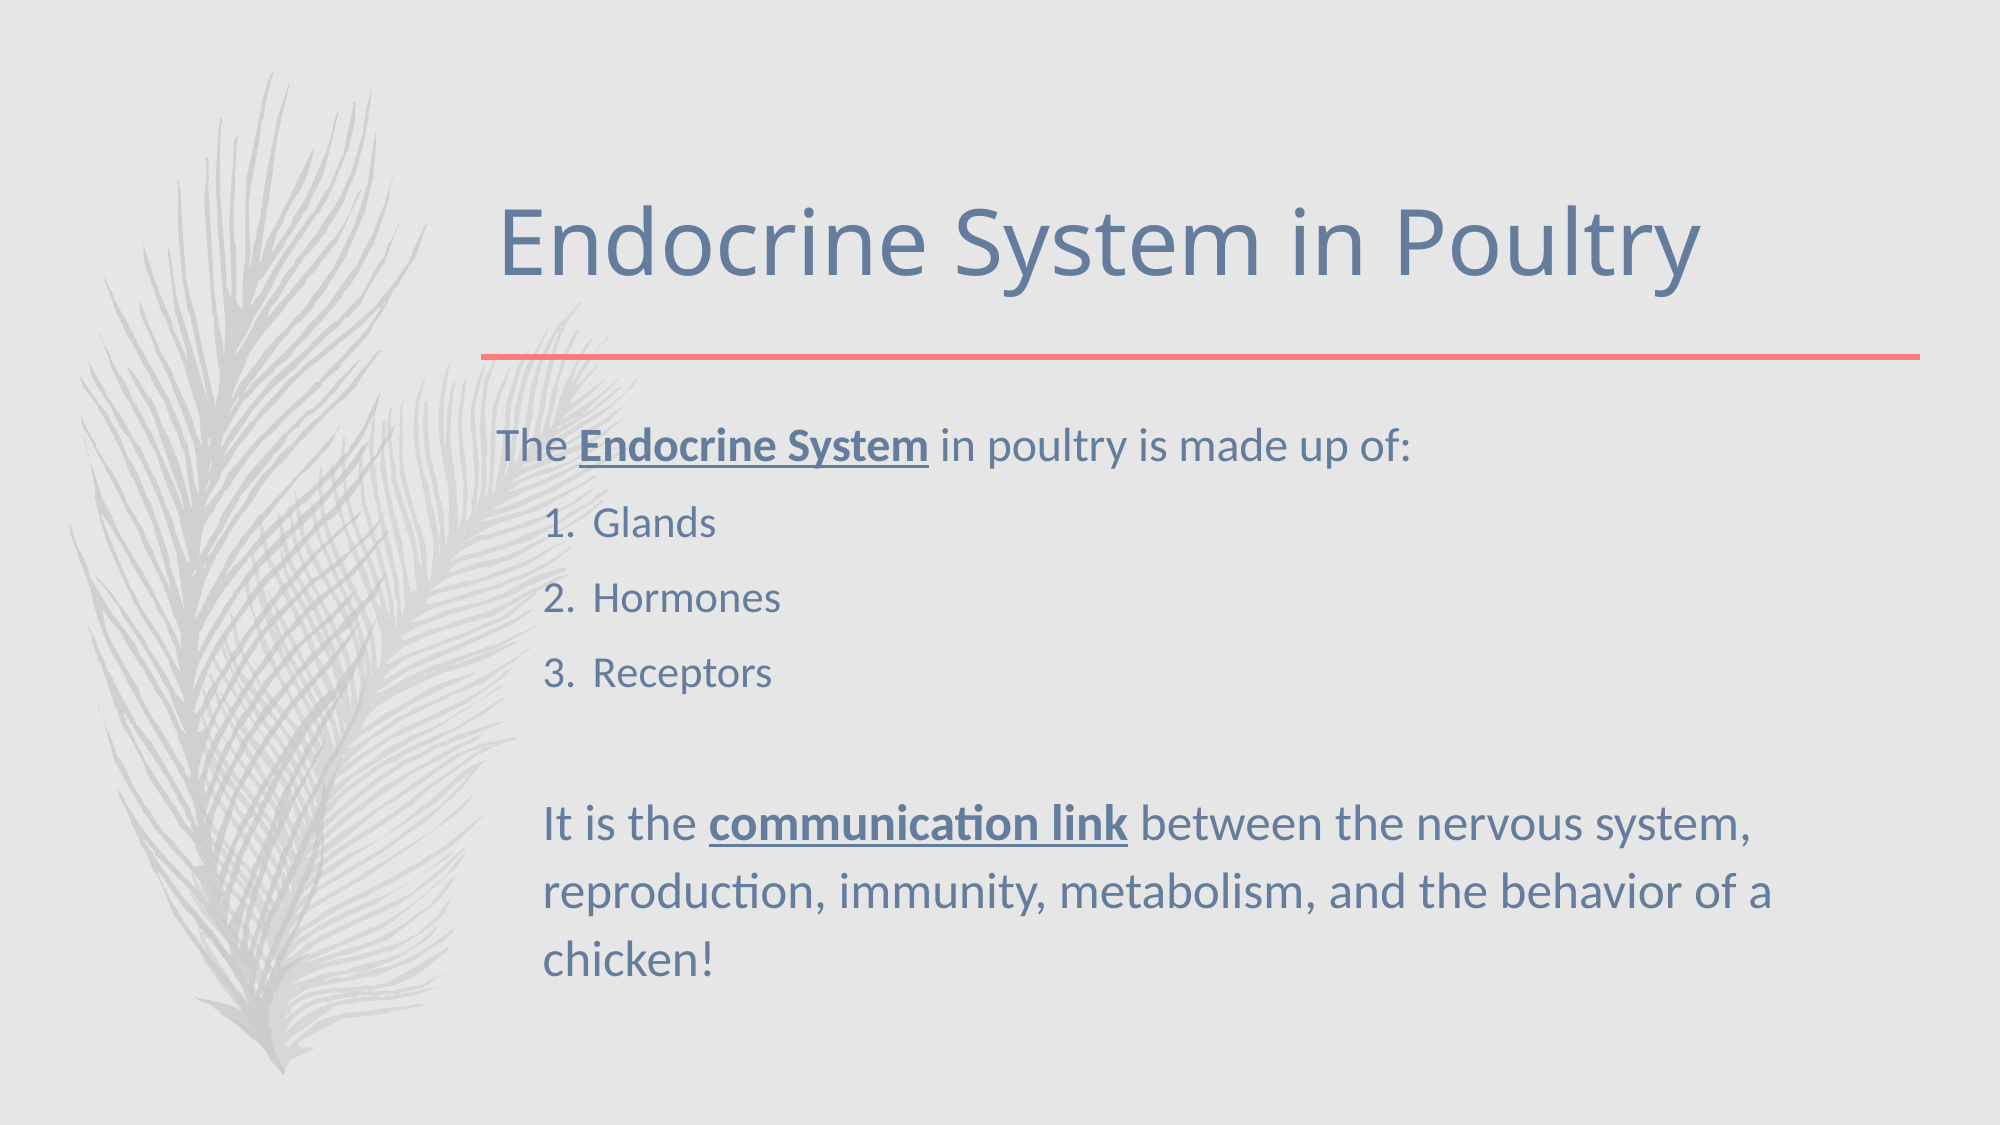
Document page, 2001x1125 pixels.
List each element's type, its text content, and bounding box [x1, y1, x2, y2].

list The Endocrine System in poultry is made up of: Glands Hormones Receptors It is the communication link between the nervous system, reproduction, immunity, metabolism, and the behavior of a chicken! [481, 399, 1920, 999]
title Endocrine System in Poultry [481, 181, 1920, 350]
